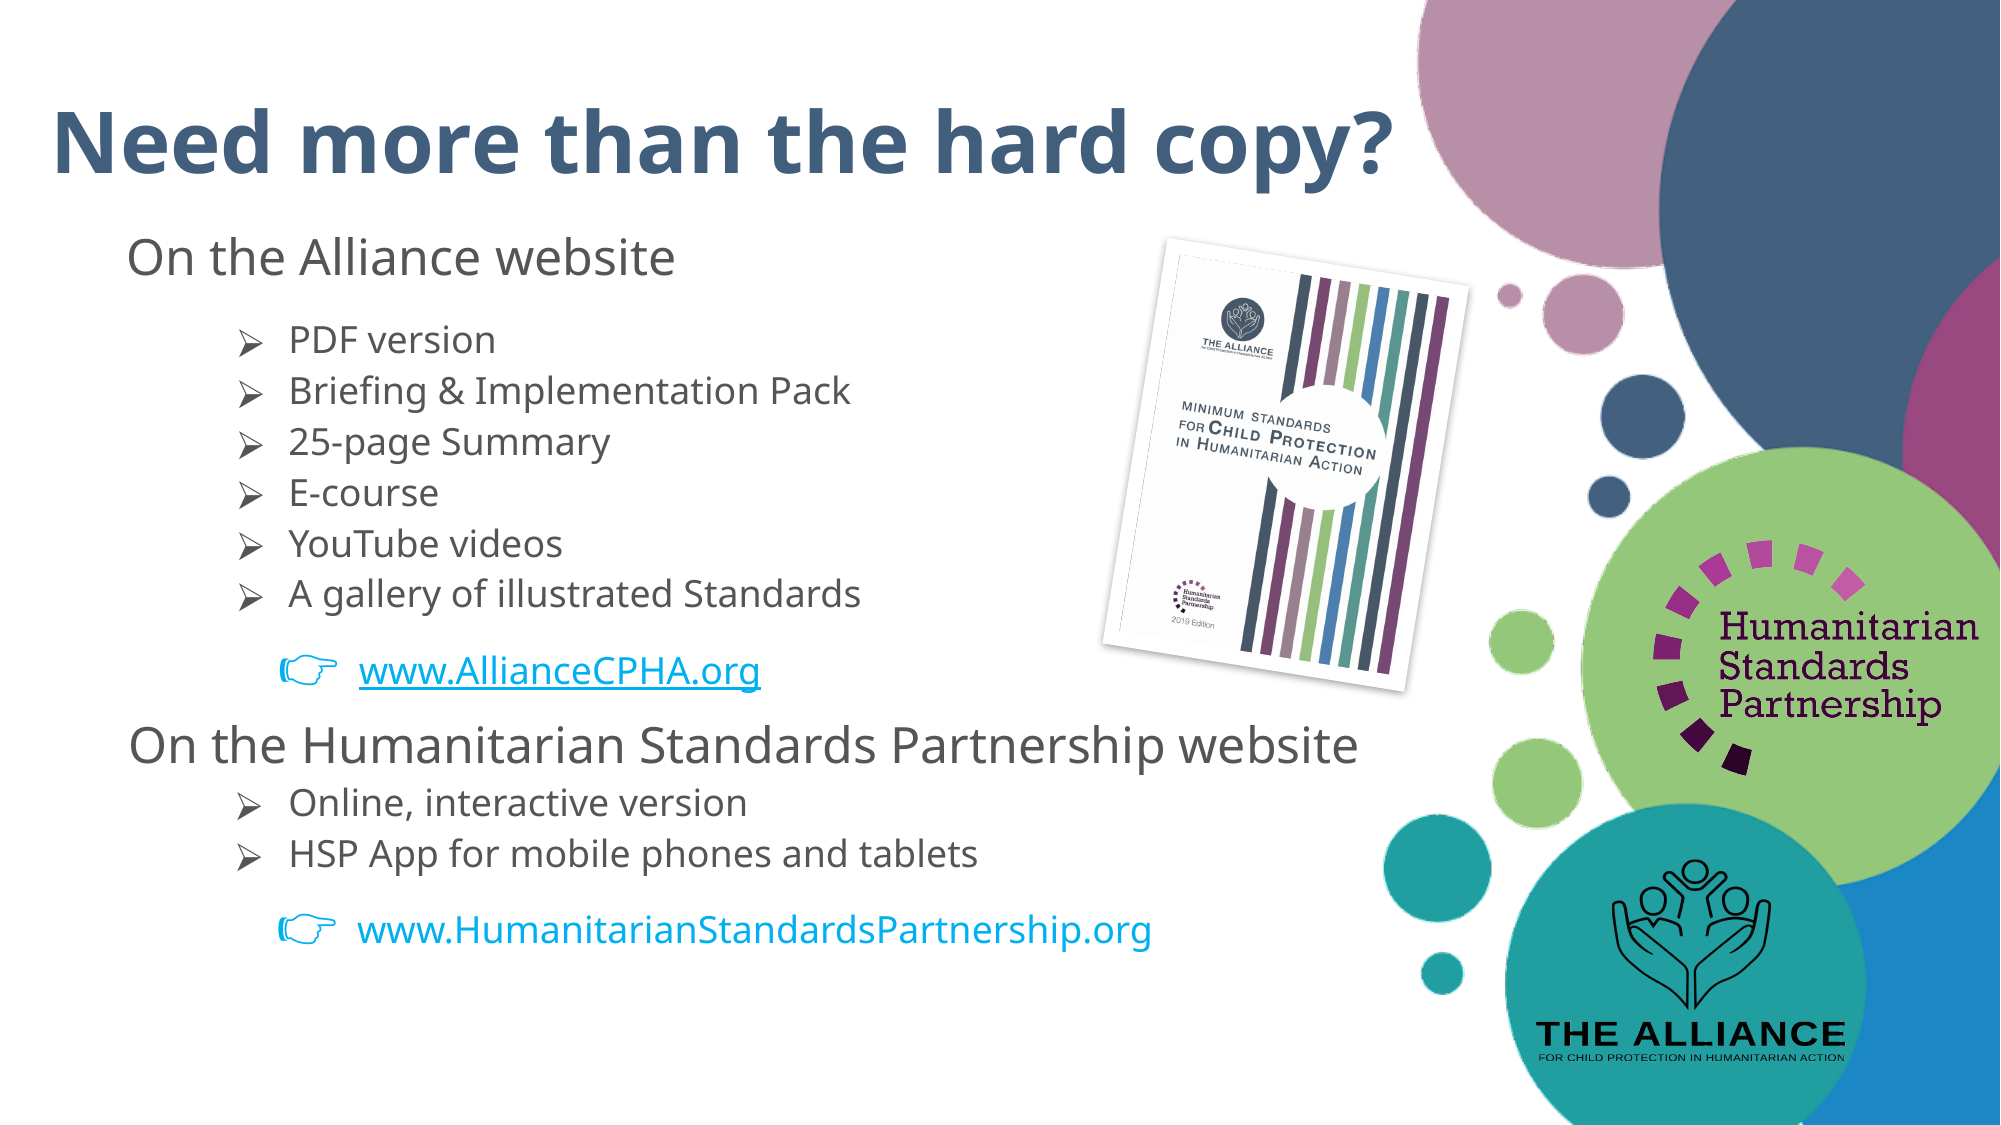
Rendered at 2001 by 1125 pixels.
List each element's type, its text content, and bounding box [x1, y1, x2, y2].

picture [1362, 0, 2000, 1125]
picture [1120, 255, 1452, 674]
list On the Alliance website PDF version Briefing & Implementation Pack 25-page Summary E-course YouTube videos A gallery of illustrated Standards 👉 www.AllianceCPHA.org On the Humanitarian Standards Partnership website Online, interactive version HSP App for mobile phones and tablets 👉 www.HumanitarianStandardsPartnership.org [111, 224, 1477, 1118]
title Need more than the hard copy? [35, 37, 1418, 255]
